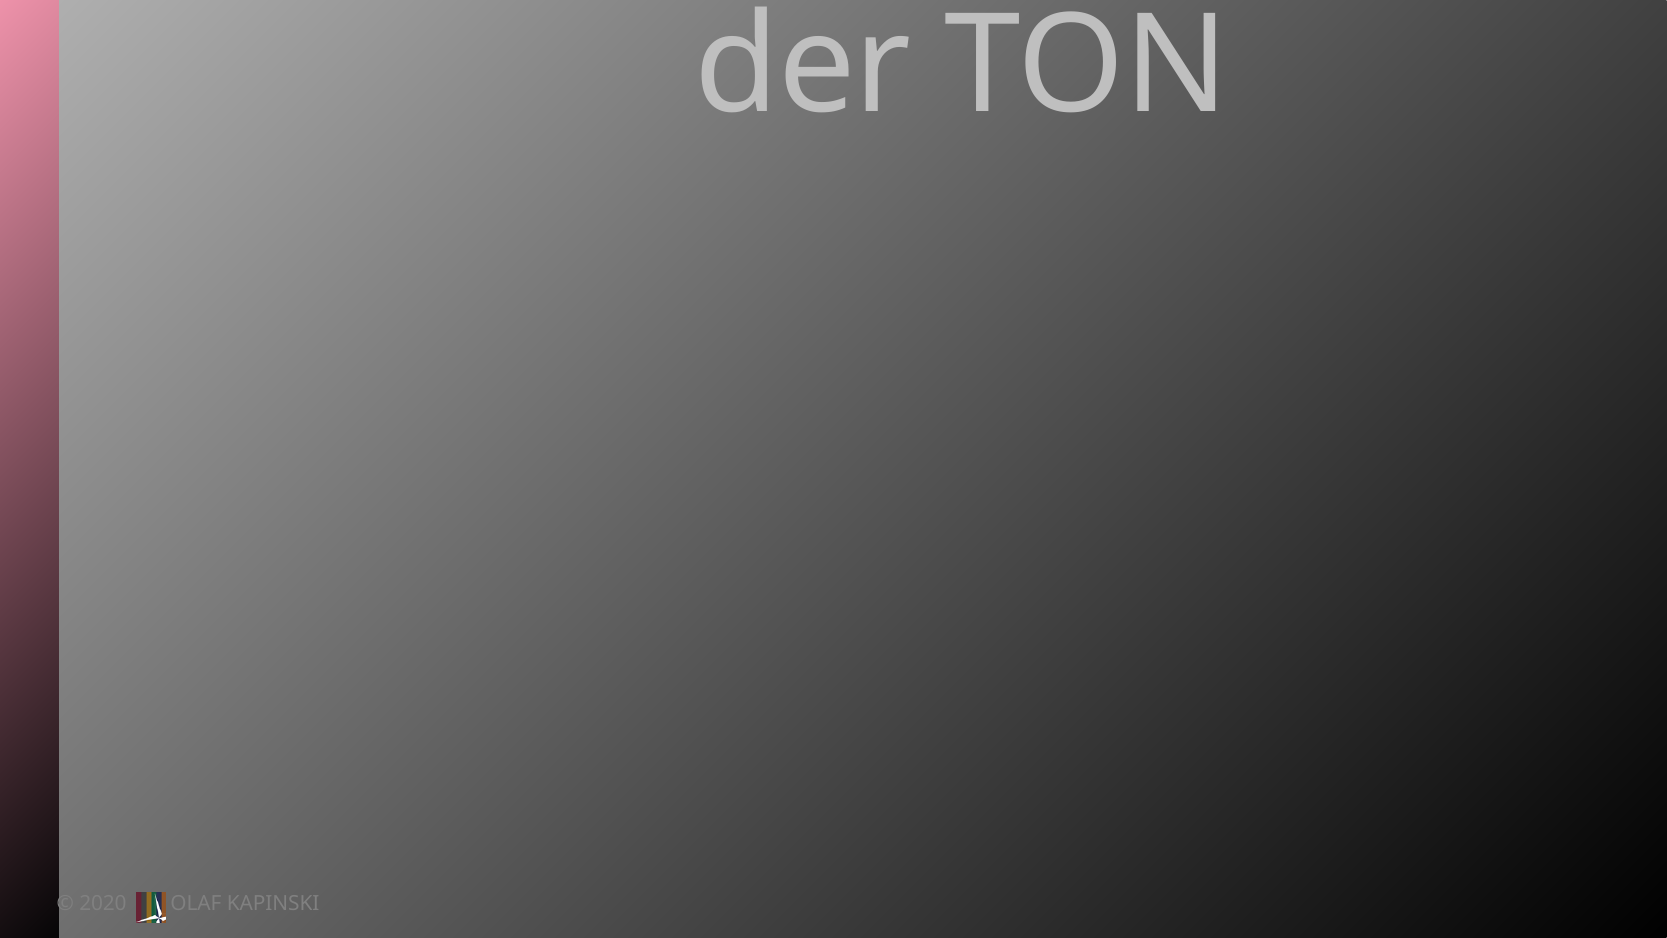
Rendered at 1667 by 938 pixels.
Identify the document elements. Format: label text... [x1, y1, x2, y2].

picture [136, 892, 166, 923]
title der TON [679, 0, 1667, 150]
